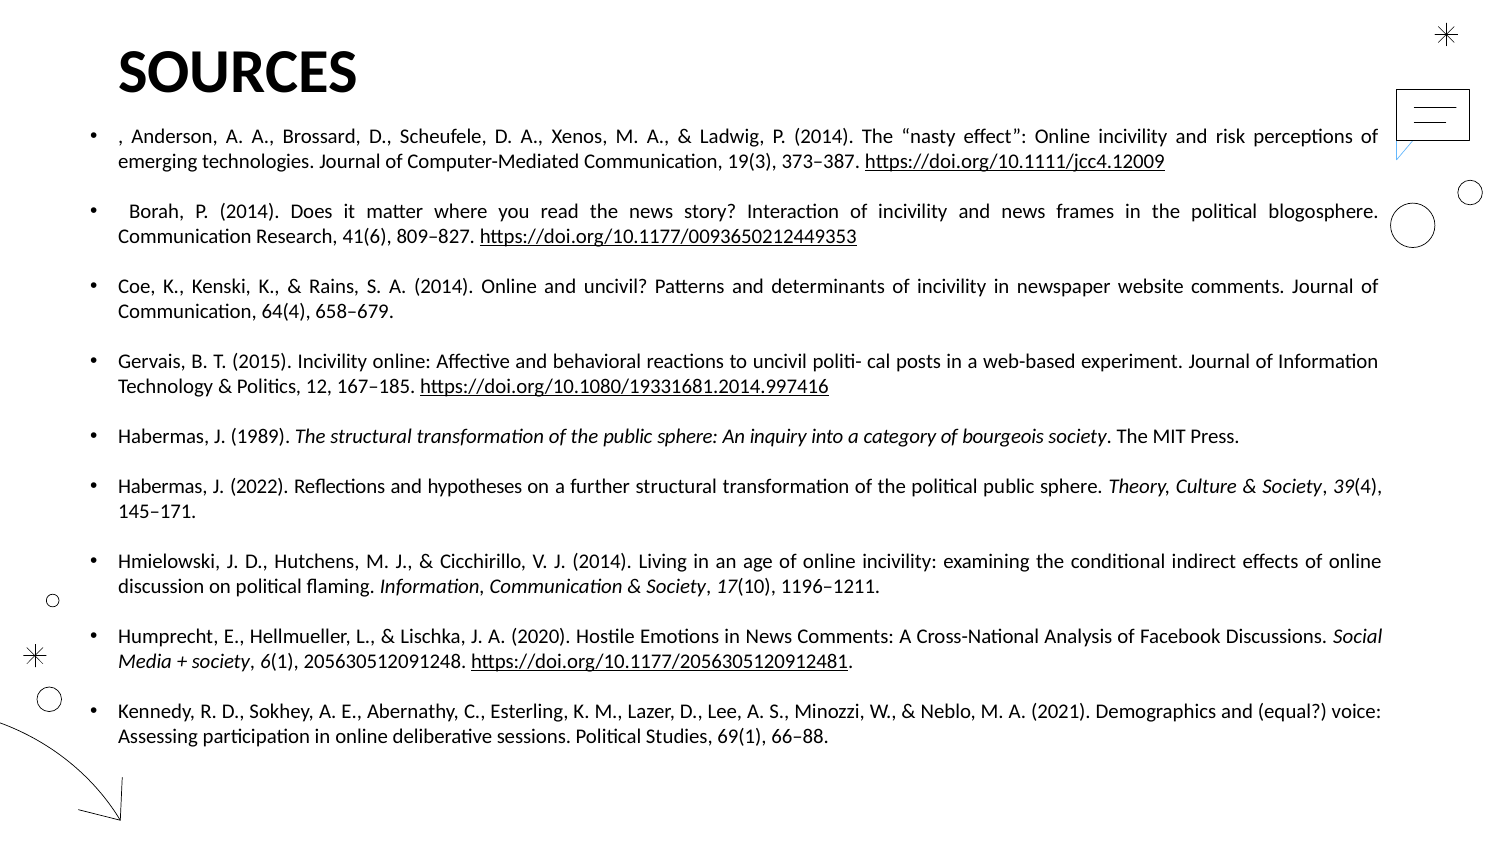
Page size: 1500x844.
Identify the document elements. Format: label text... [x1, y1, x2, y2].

text_box SOURCES [103, 15, 1397, 76]
text_box , Anderson, A. A., Brossard, D., Scheufele, D. A., Xenos, M. A., & Ladwig, P. (2014). The “nasty effect”: Online incivility and risk perceptions of emerging technologies. Journal of Computer-Mediated Communication, 19(3), 373–387. https://doi.org/10.1111/jcc4.12009 Borah, P. (2014). Does it matter where you read the news story? Interaction of incivility and news frames in the political blogosphere. Communication Research, 41(6), 809–827. https://doi.org/10.1177/0093650212449353 Coe, K., Kenski, K., & Rains, S. A. (2014). Online and uncivil? Patterns and determinants of incivility in newspaper website comments. Journal of Communication, 64(4), 658–679. Gervais, B. T. (2015). Incivility online: Affective and behavioral reactions to uncivil politi- cal posts in a web-based experiment. Journal of Information Technology & Politics, 12, 167–185. https://doi.org/10.1080/19331681.2014.997416 Habermas, J. (1989). The structural transformation of the public sphere: An inquiry into a category of bourgeois society. The MIT Press. Habermas, J. (2022). Reflections and hypotheses on a further structural transformation of the political public sphere. Theory, Culture & Society, 39(4), 145–171. Hmielowski, J. D., Hutchens, M. J., & Cicchirillo, V. J. (2014). Living in an age of online incivility: examining the conditional indirect effects of online discussion on political flaming. Information, Communication & Society, 17(10), 1196–1211. Humprecht, E., Hellmueller, L., & Lischka, J. A. (2020). Hostile Emotions in News Comments: A Cross-National Analysis of Facebook Discussions. Social Media + society, 6(1), 205630512091248. https://doi.org/10.1177/2056305120912481. Kennedy, R. D., Sokhey, A. E., Abernathy, C., Esterling, K. M., Lazer, D., Lee, A. S., Minozzi, W., & Neblo, M. A. (2021). Demographics and (equal?) voice: Assessing participation in online deliberative sessions. Political Studies, 69(1), 66–88. [61, 115, 1408, 805]
